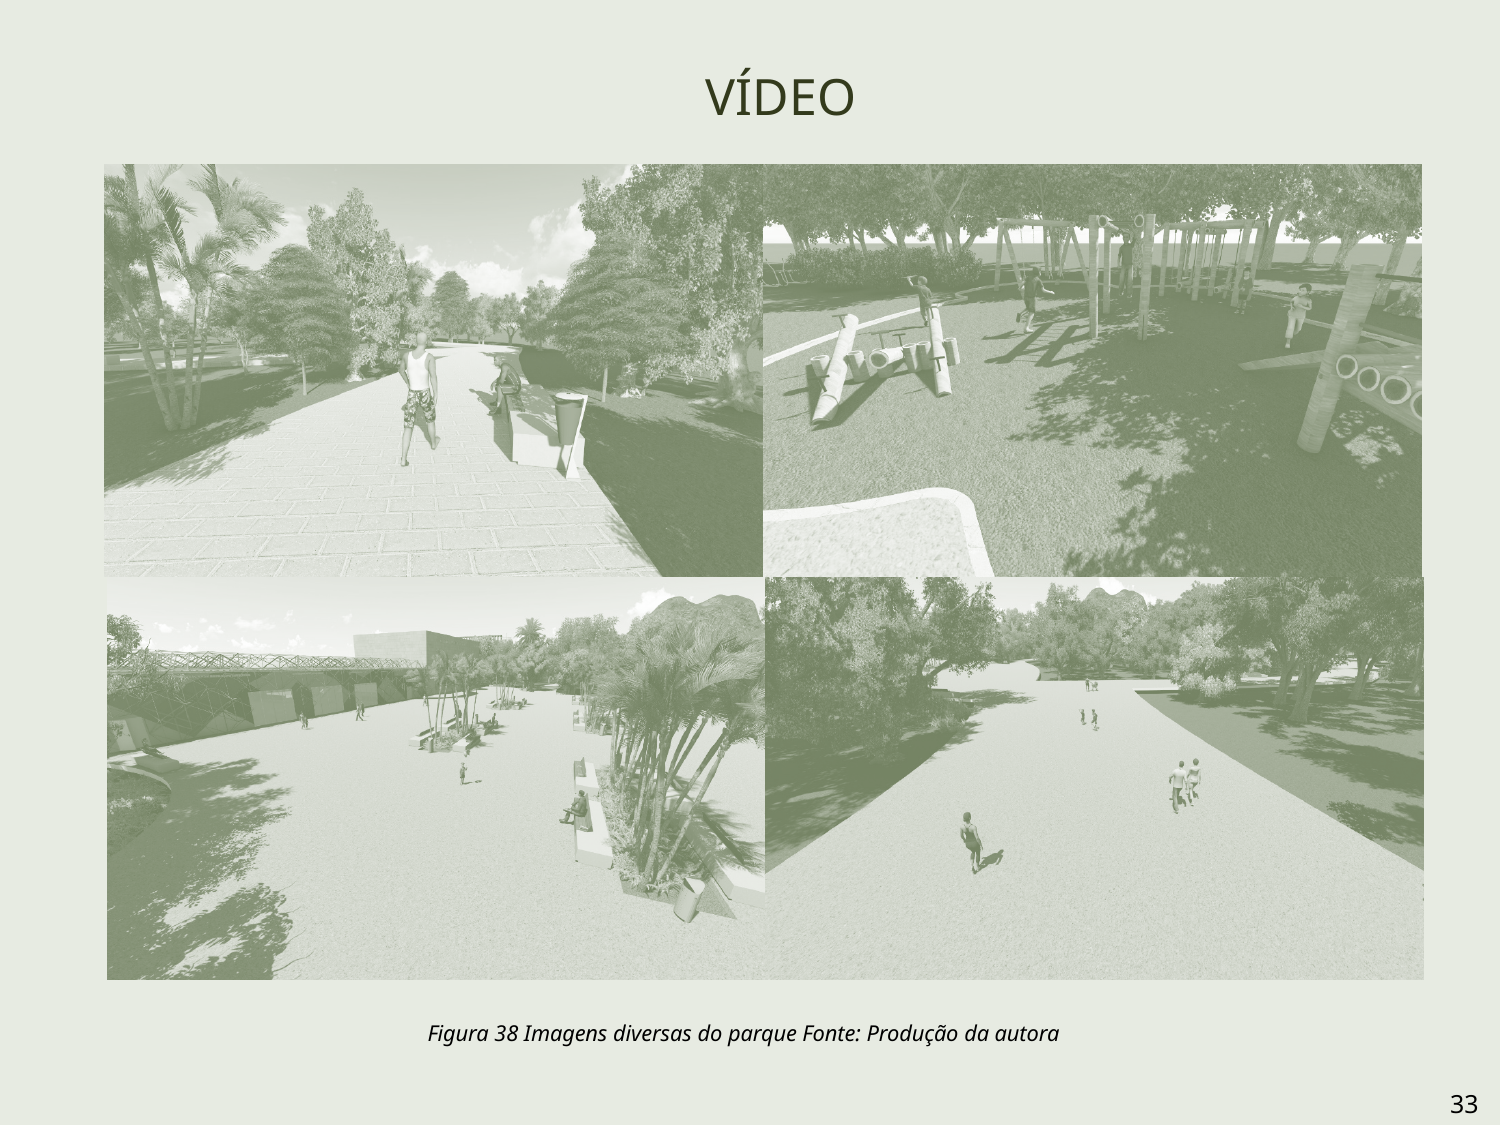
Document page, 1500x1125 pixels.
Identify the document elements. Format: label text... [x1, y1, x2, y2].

slide_number 33 [1423, 1080, 1500, 1125]
text_box Figura 38 Imagens diversas do parque Fonte: Produção da autora [265, 1012, 1223, 1054]
picture [103, 163, 1424, 980]
text_box VÍDEO [682, 57, 1500, 165]
